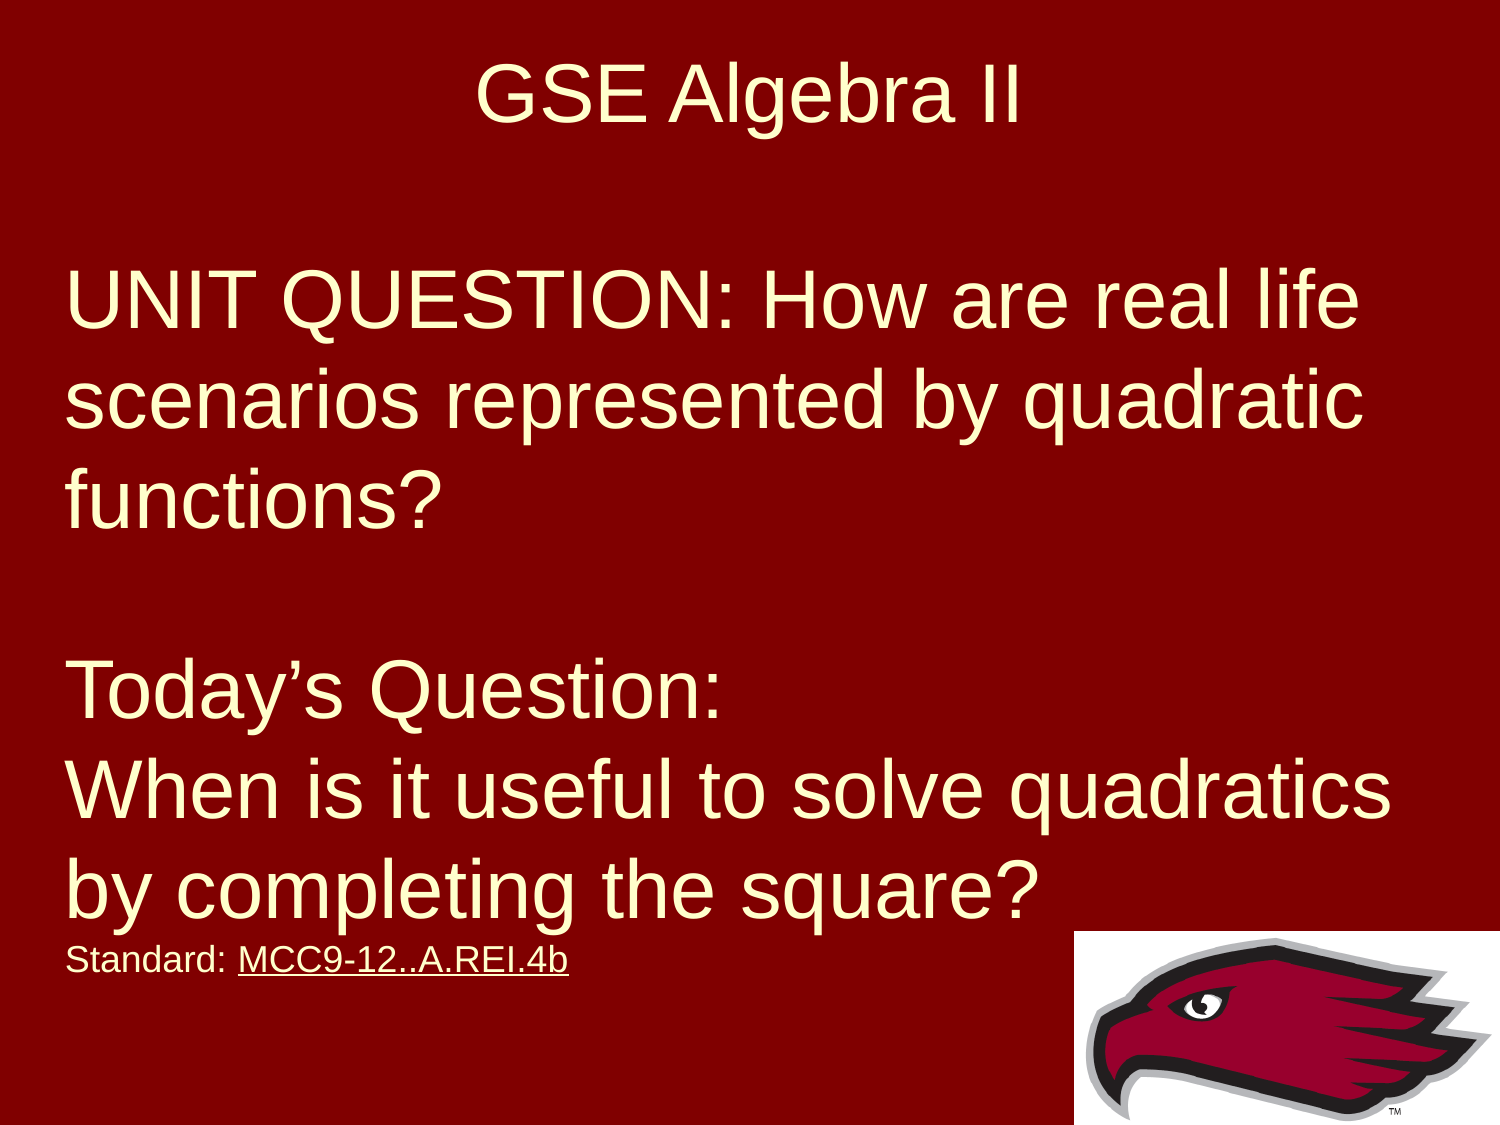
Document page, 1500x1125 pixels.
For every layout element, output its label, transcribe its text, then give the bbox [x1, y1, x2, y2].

text_box UNIT QUESTION: How are real life scenarios represented by quadratic functions? Today’s Question: When is it useful to solve quadratics by completing the square? Standard: MCC9-12..A.REI.4b [50, 237, 1450, 1033]
title GSE Algebra II [75, 45, 1425, 233]
picture [1074, 931, 1500, 1125]
